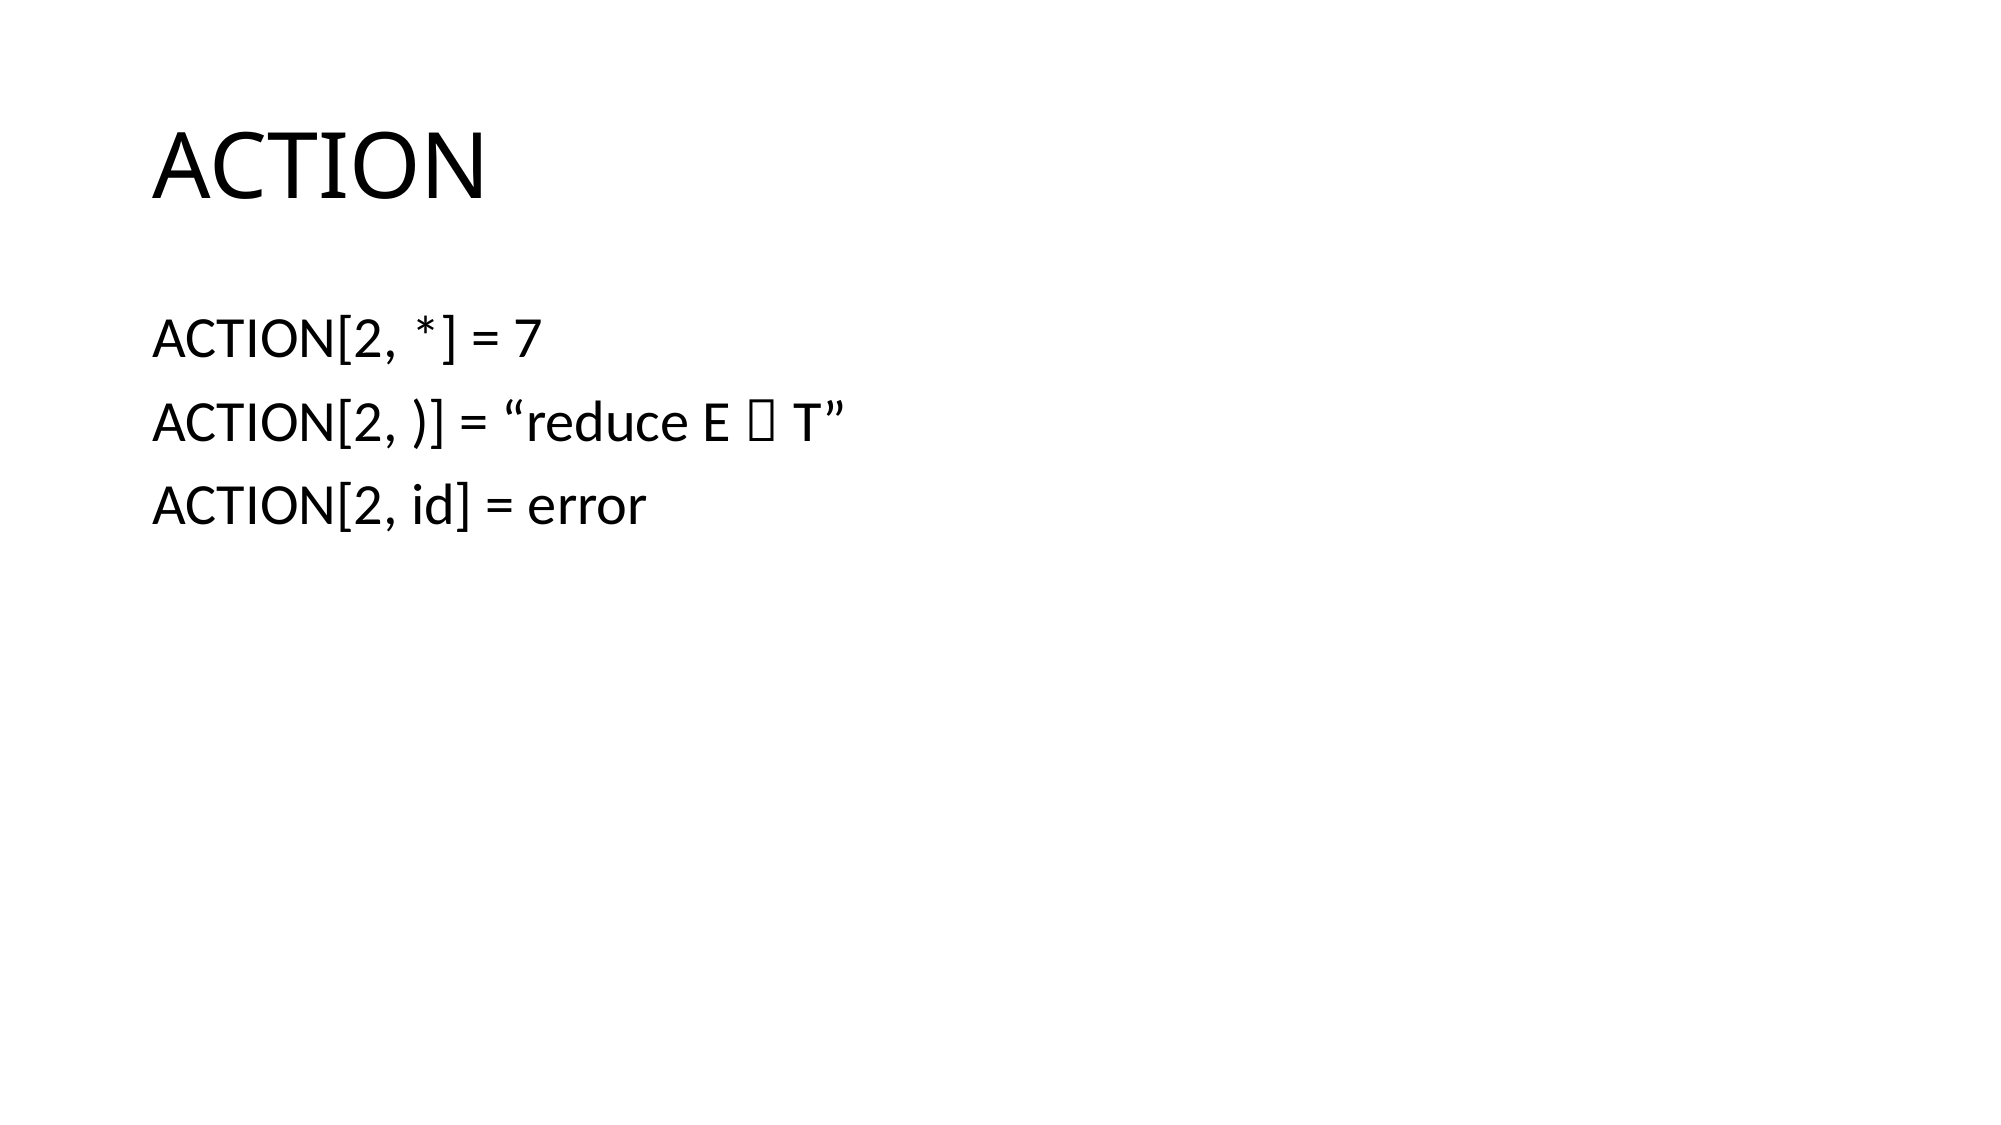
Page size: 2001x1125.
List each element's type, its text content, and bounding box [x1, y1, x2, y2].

title ACTION [137, 59, 1863, 278]
list ACTION[2, *] = 7 ACTION[2, )] = “reduce E  T” ACTION[2, id] = error [137, 299, 1863, 1014]
